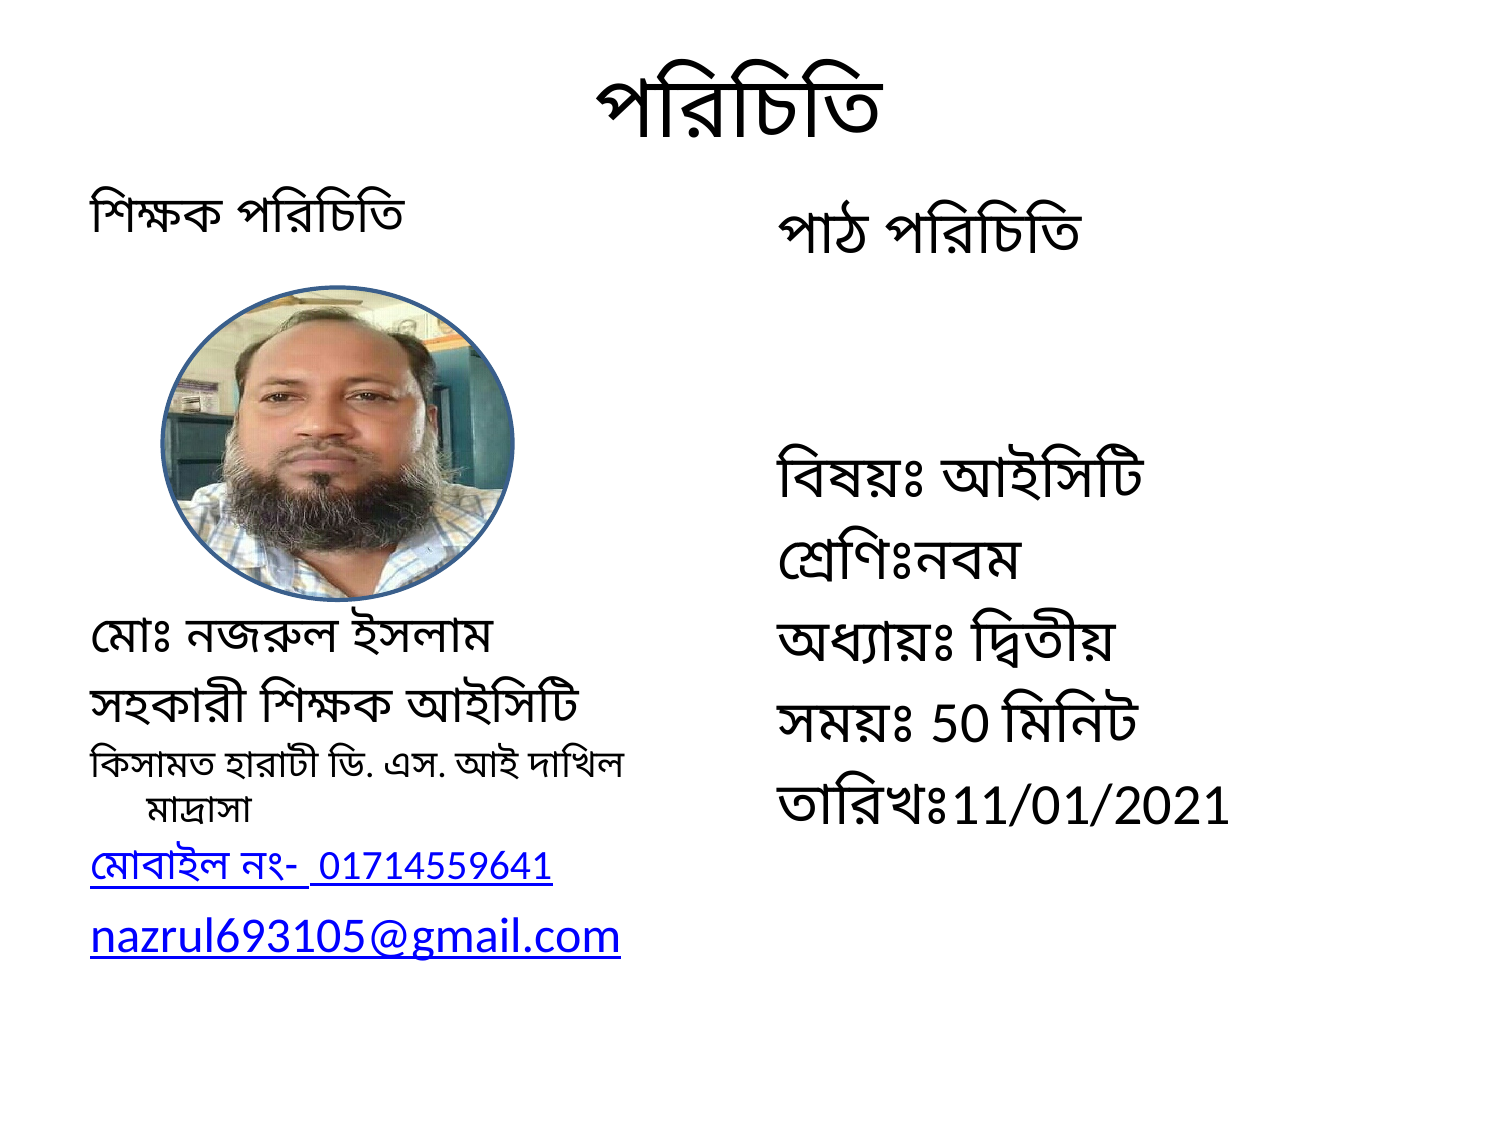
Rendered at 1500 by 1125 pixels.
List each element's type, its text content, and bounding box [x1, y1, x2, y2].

text_box [160, 285, 515, 603]
list শিক্ষক পরিচিতি মোঃ নজরুল ইসলাম সহকারী শিক্ষক আইসিটি কিসামত হারাটী ডি. এস. আই দাখিল মাদ্রাসা মোবাইল নং- 01714559641 nazrul693105@gmail.com [75, 174, 738, 1088]
list পাঠ পরিচিতি বিষয়ঃ আইসিটি শ্রেণিঃনবম অধ্যায়ঃ দ্বিতীয় সময়ঃ 50 মিনিট তারিখঃ11/01/2021 [762, 187, 1425, 1013]
title পরিচিতি [75, 45, 1425, 163]
